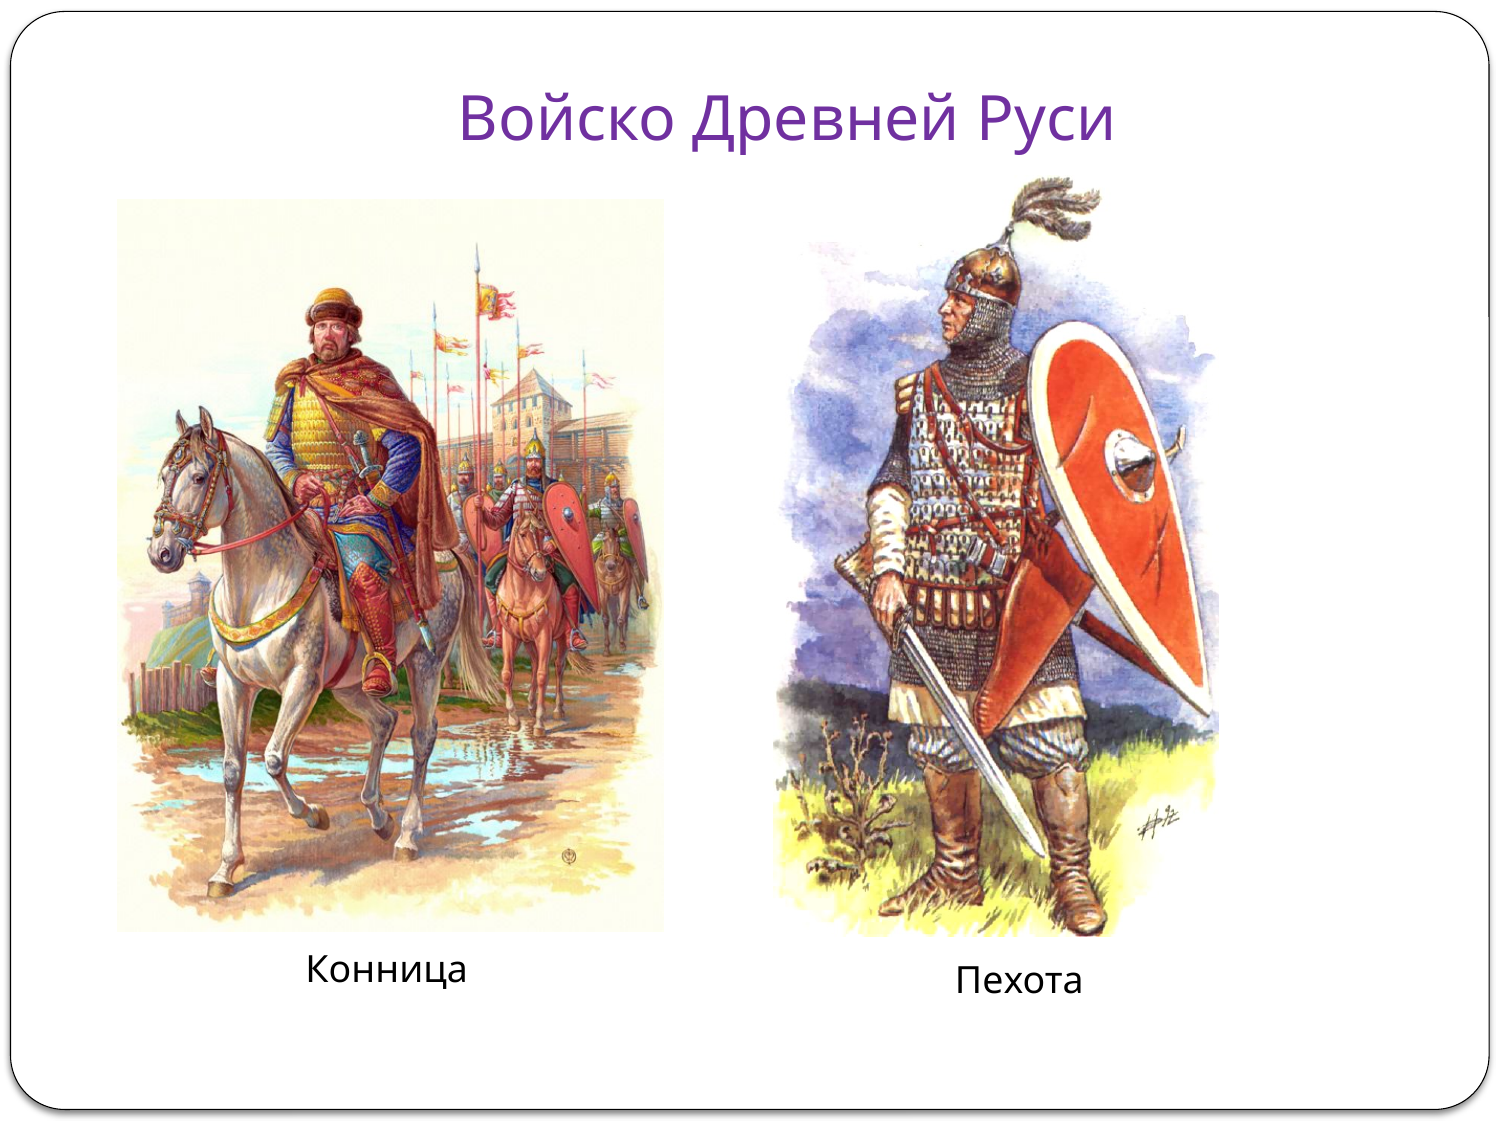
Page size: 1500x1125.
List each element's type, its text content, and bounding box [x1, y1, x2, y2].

picture [773, 175, 1219, 938]
text_box Конница [152, 942, 622, 998]
picture [116, 198, 664, 932]
text_box Пехота [785, 949, 1254, 1009]
text_box Войско Древней Руси [149, 70, 1425, 200]
